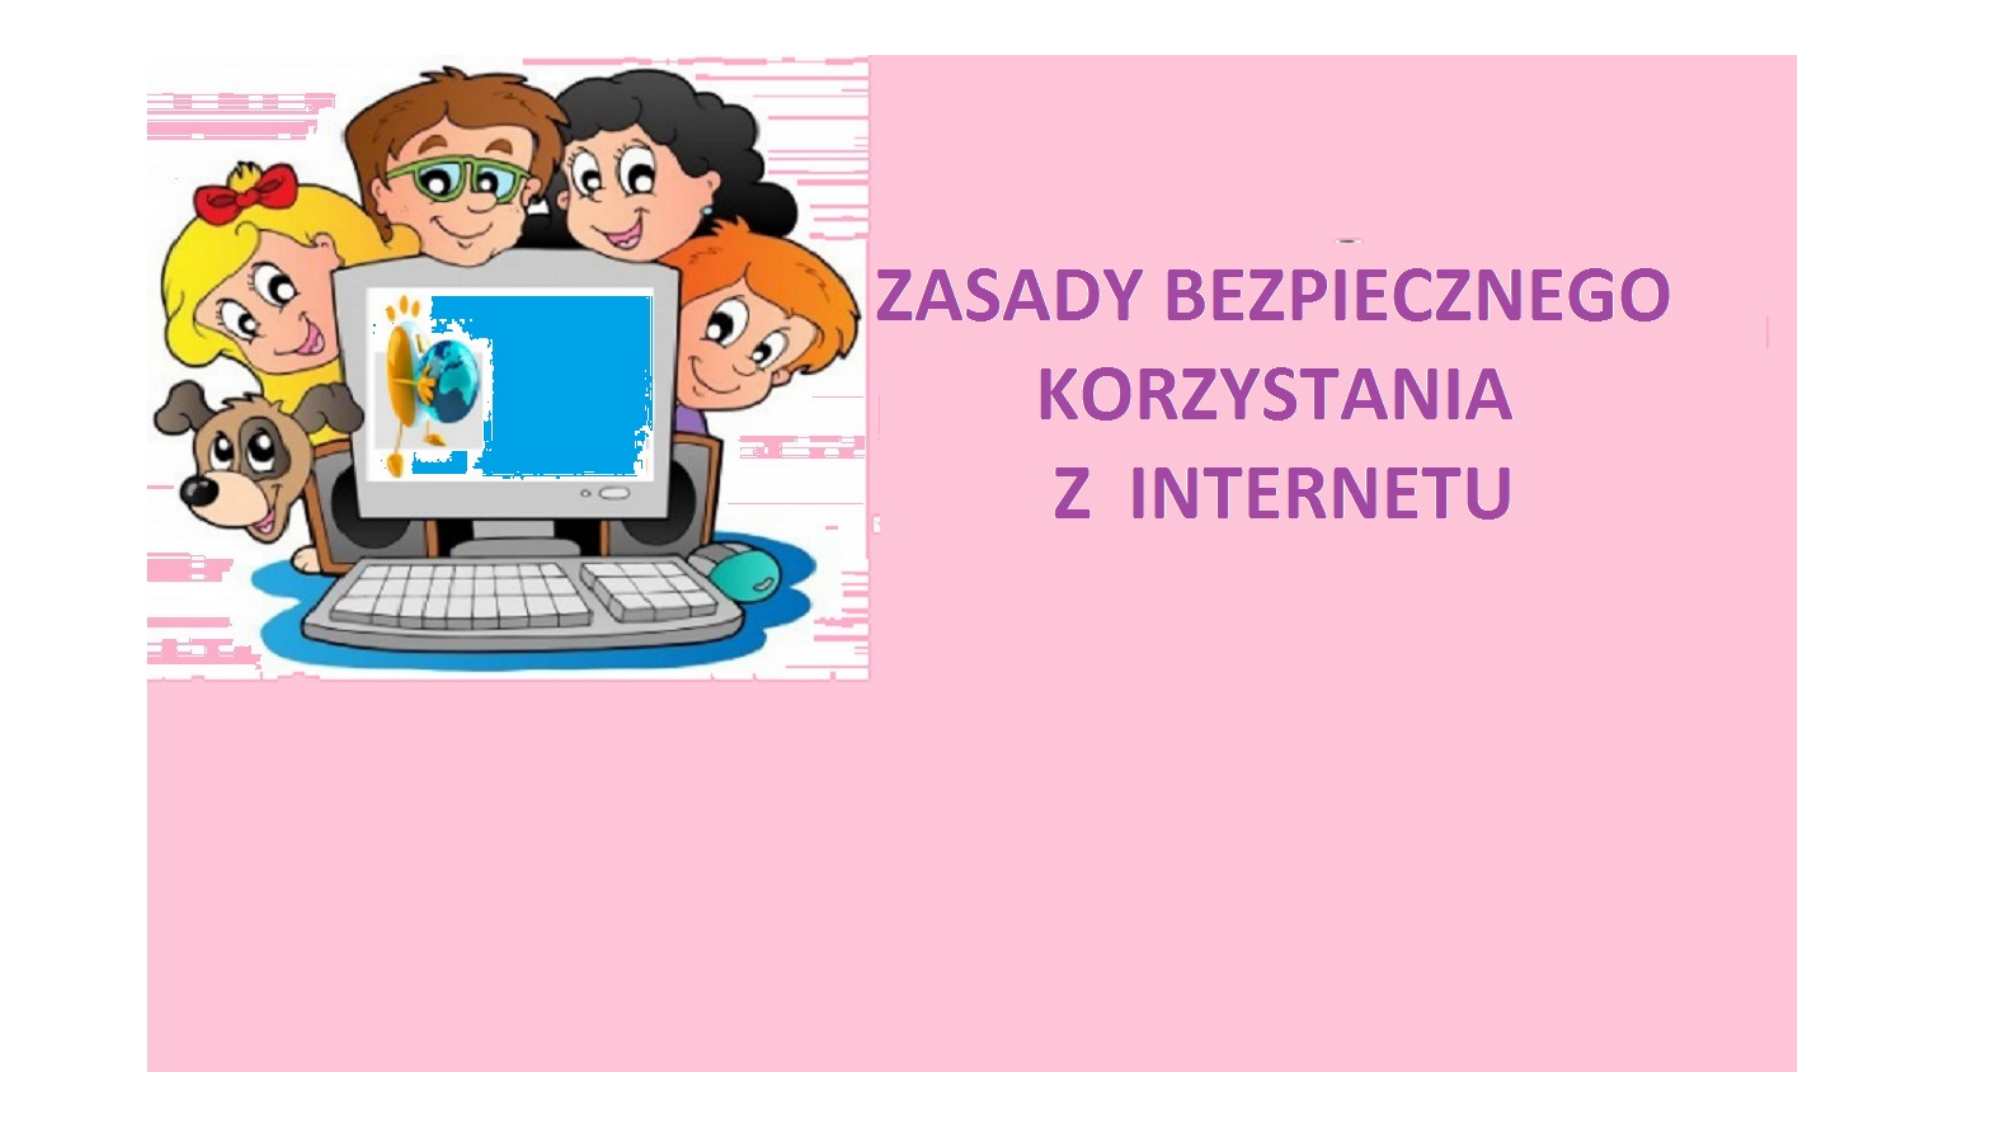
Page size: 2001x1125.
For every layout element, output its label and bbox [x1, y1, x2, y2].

picture [146, 55, 1797, 1073]
